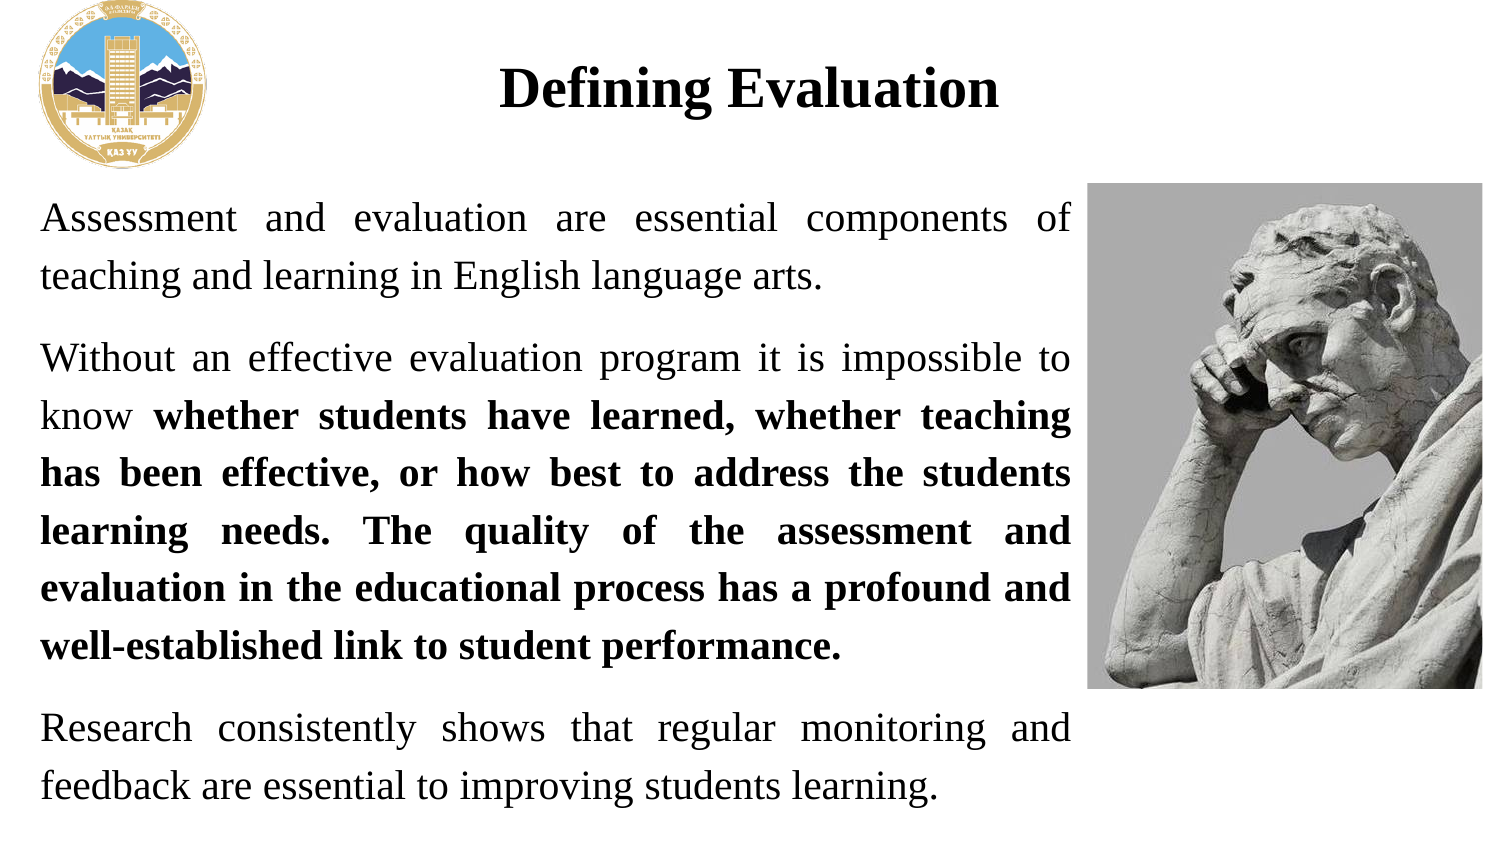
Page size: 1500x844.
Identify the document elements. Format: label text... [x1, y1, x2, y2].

picture [1086, 182, 1483, 690]
title Defining Evaluation [207, 0, 1449, 134]
picture [37, 0, 207, 169]
title Assessment and evaluation are essential components of teaching and learning in English language arts. Without an effective evaluation program it is impossible to know whether students have learned, whether teaching has been effective, or how best to address the students learning needs. The quality of the assessment and evaluation in the educational process has a profound and well-established link to student performance. Research consistently shows that regular monitoring and feedback are essential to improving students learning. [25, 167, 1088, 722]
